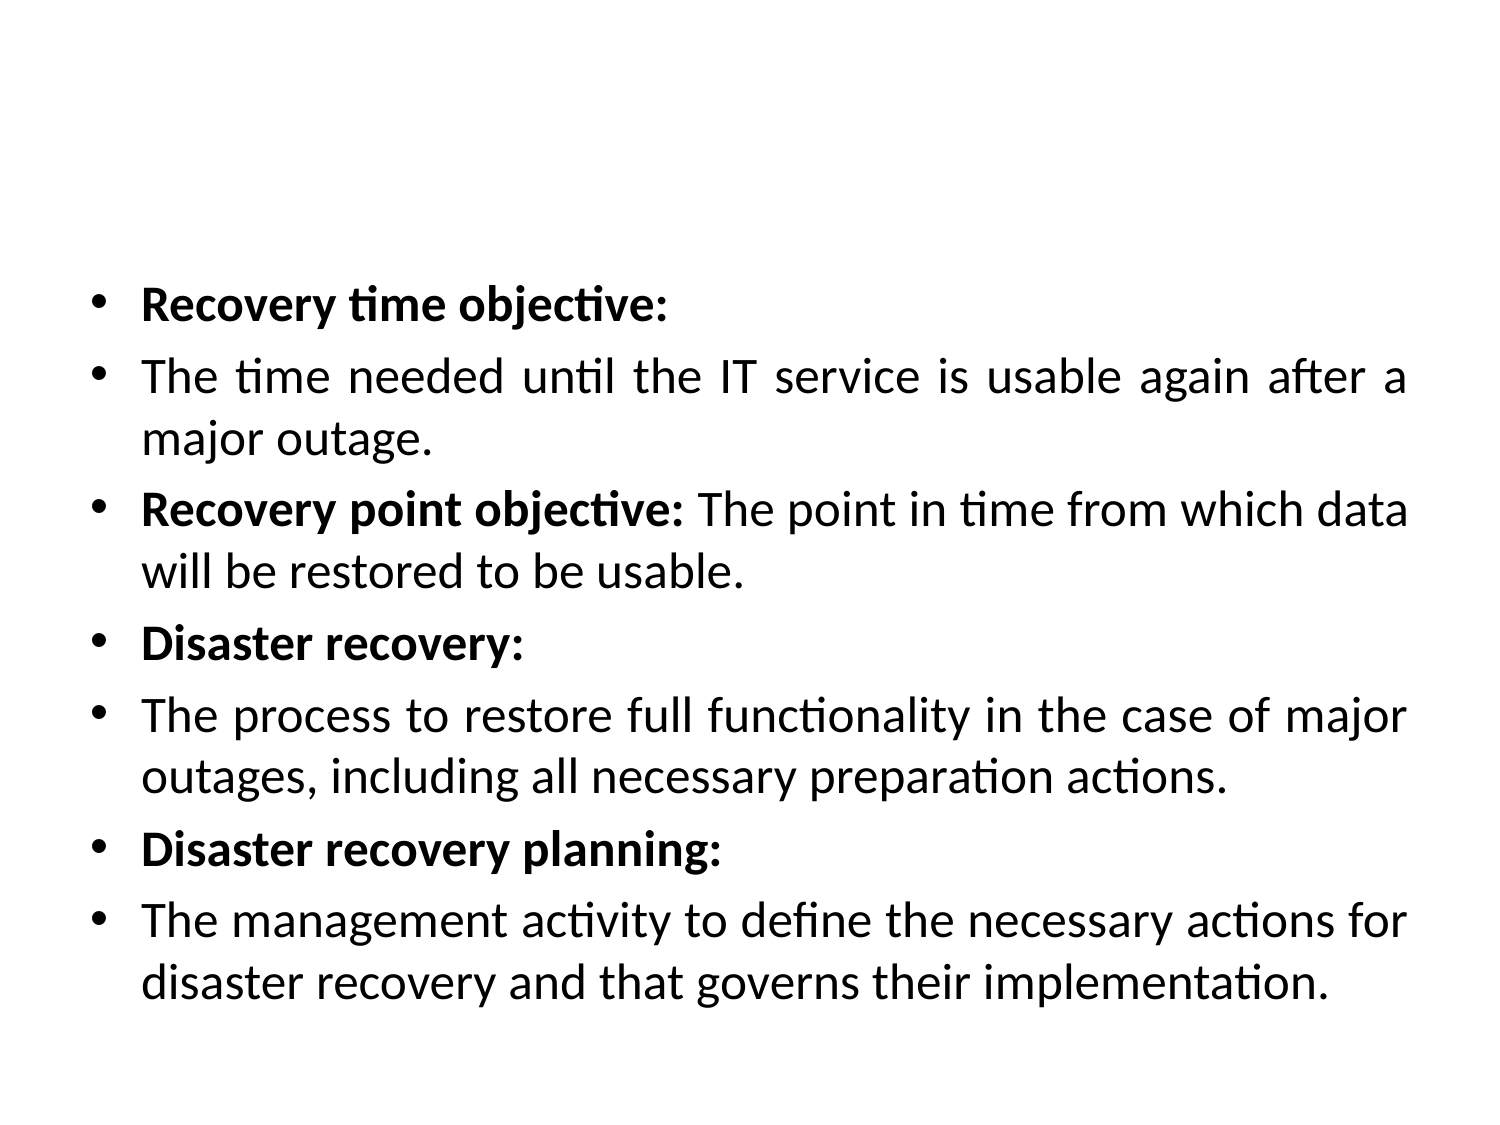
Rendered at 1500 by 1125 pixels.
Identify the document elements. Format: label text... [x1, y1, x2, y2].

list Recovery time objective: The time needed until the IT service is usable again after a major outage. Recovery point objective: The point in time from which data will be restored to be usable. Disaster recovery: The process to restore full functionality in the case of major outages, including all necessary preparation actions. Disaster recovery planning: The management activity to define the necessary actions for disaster recovery and that governs their implementation. [75, 262, 1425, 1071]
